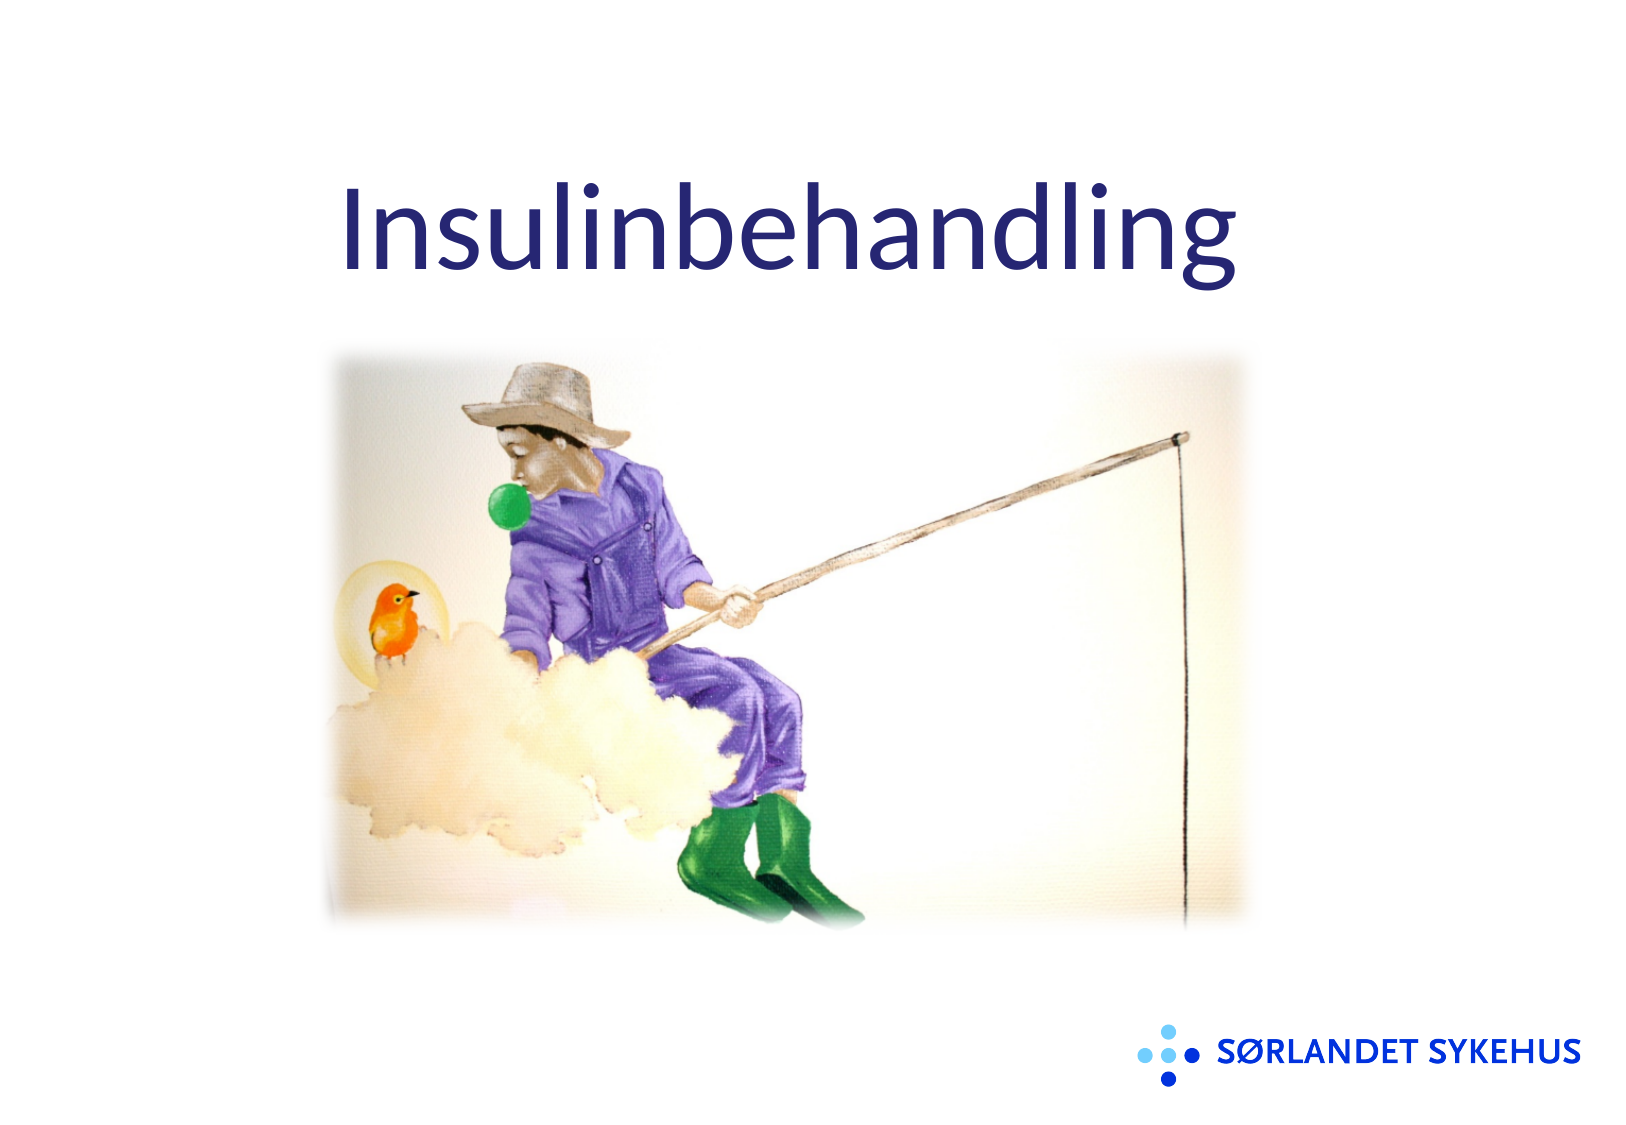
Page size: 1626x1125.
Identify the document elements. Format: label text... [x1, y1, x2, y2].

list Insulinbehandling [132, 136, 1445, 374]
picture [0, 0, 1626, 1125]
